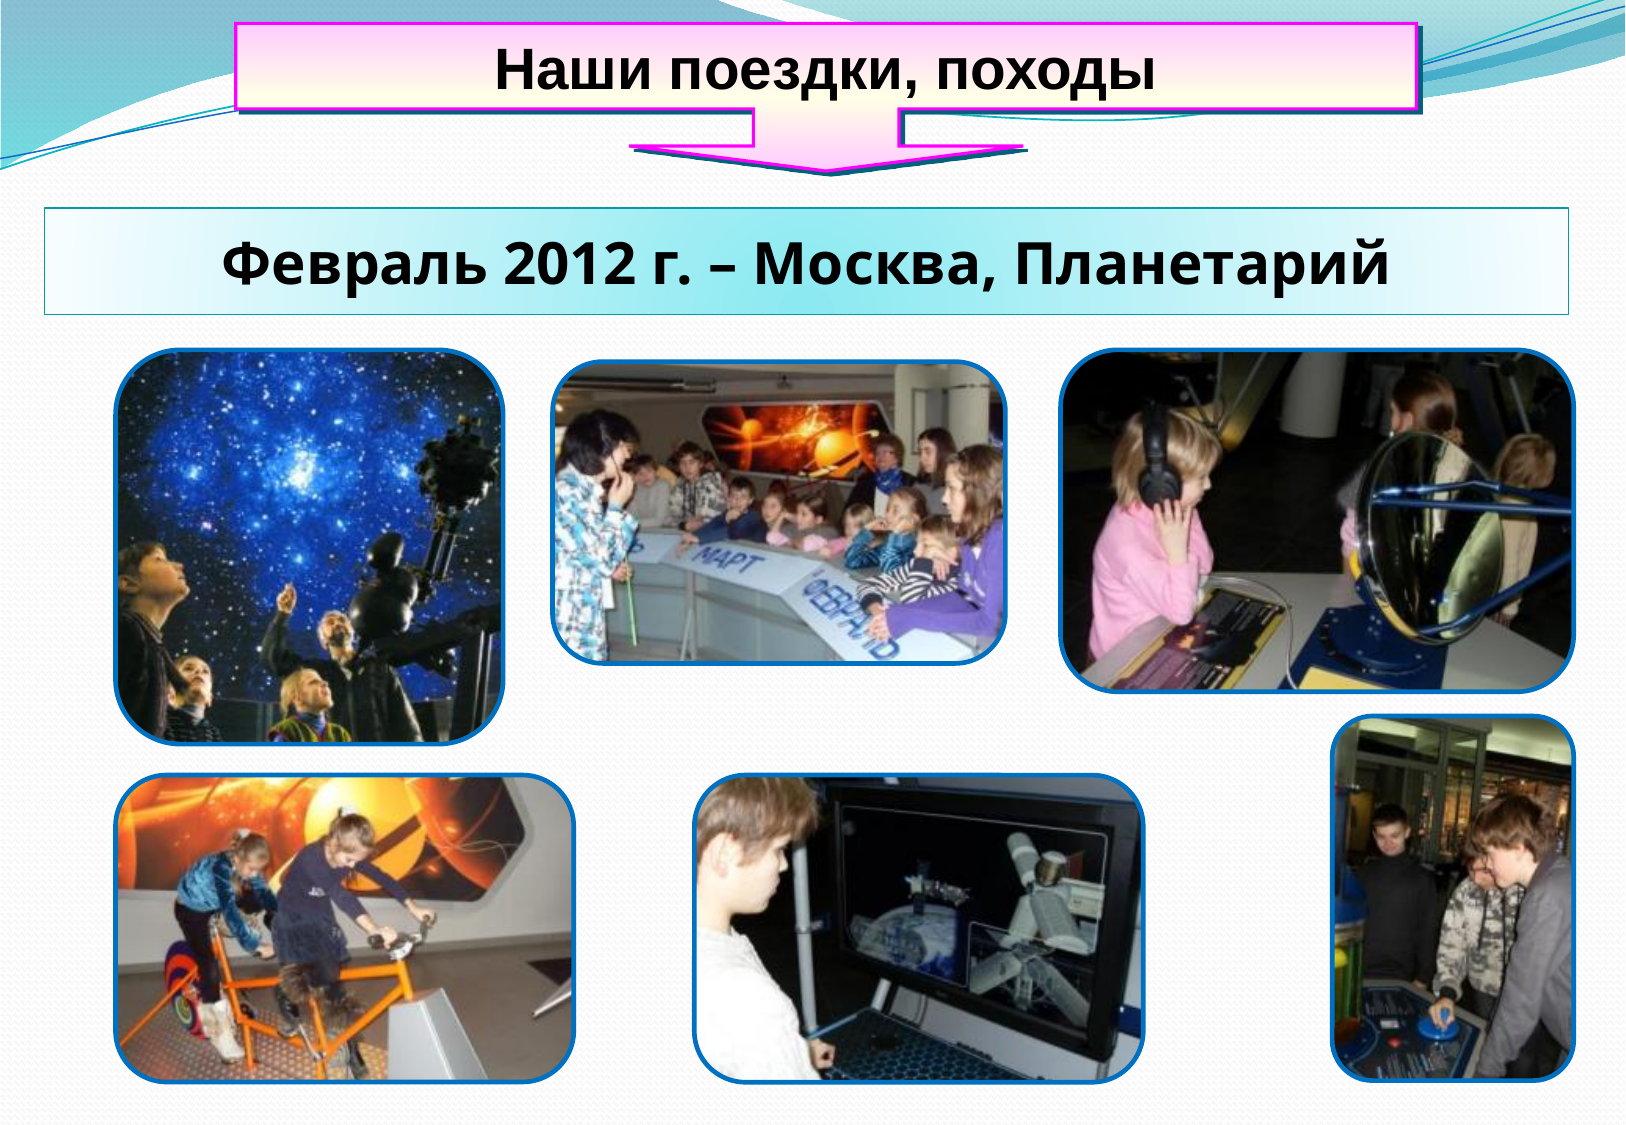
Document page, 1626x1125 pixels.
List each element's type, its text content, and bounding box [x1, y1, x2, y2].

picture [240, 109, 753, 113]
text_box Наши поездки, походы [235, 23, 1417, 172]
picture [115, 774, 574, 1083]
picture [900, 28, 1418, 110]
picture [115, 349, 504, 745]
picture [694, 774, 1144, 1083]
text_box Февраль 2012 г. – Москва, Планетарий [44, 207, 1569, 315]
picture [1060, 349, 1574, 692]
picture [1331, 715, 1574, 1081]
picture [552, 361, 1006, 664]
